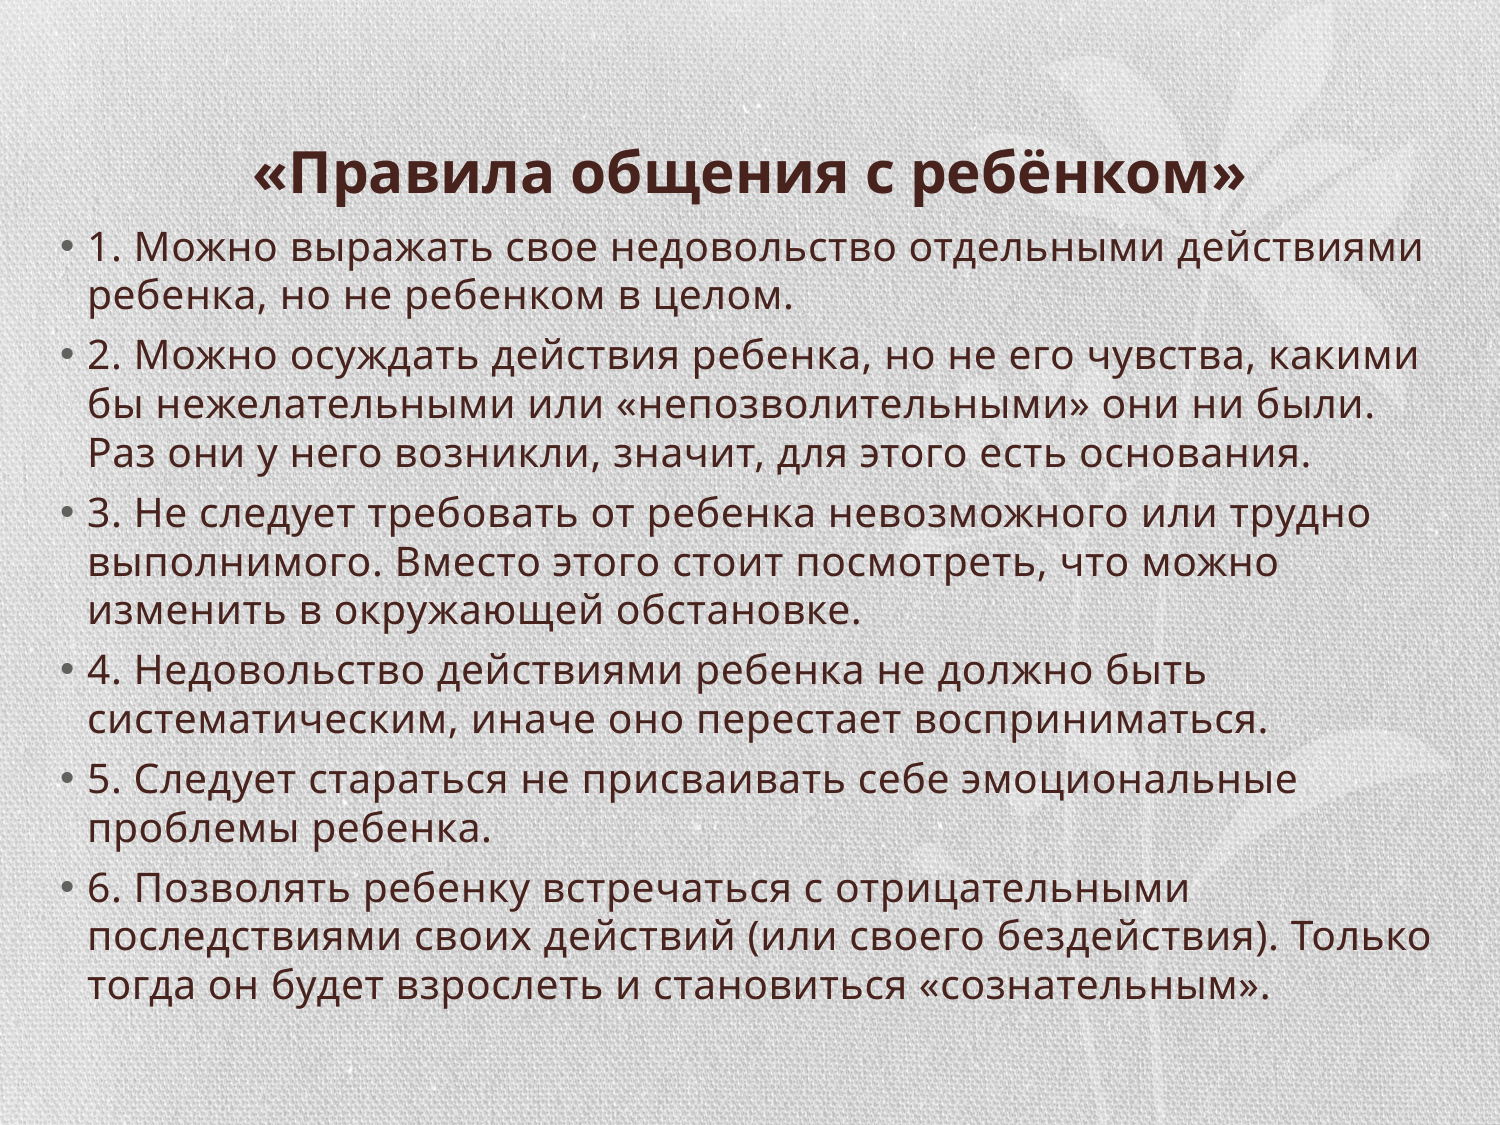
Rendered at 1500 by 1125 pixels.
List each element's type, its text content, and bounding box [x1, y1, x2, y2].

list 1. Можно выражать свое недовольство отдельными действиями ребенка, но не ребенком в целом. 2. Можно осуждать действия ребенка, но не его чувства, какими бы нежелательными или «непозволительными» они ни были. Раз они у него возникли, значит, для этого есть основания. 3. Не следует требовать от ребенка невозможного или трудно выполнимого. Вместо этого стоит посмотреть, что можно изменить в окружающей обстановке. 4. Недовольство действиями ребенка не должно быть систематическим, иначе оно перестает восприниматься. 5. Следует стараться не присваивать себе эмоциональные проблемы ребенка. 6. Позволять ребенку встречаться с отрицательными последствиями своих действий (или своего бездействия). Только тогда он будет взрослеть и становиться «сознательным». [45, 213, 1455, 1023]
title «Правила общения с ребёнком» [45, 37, 1455, 213]
